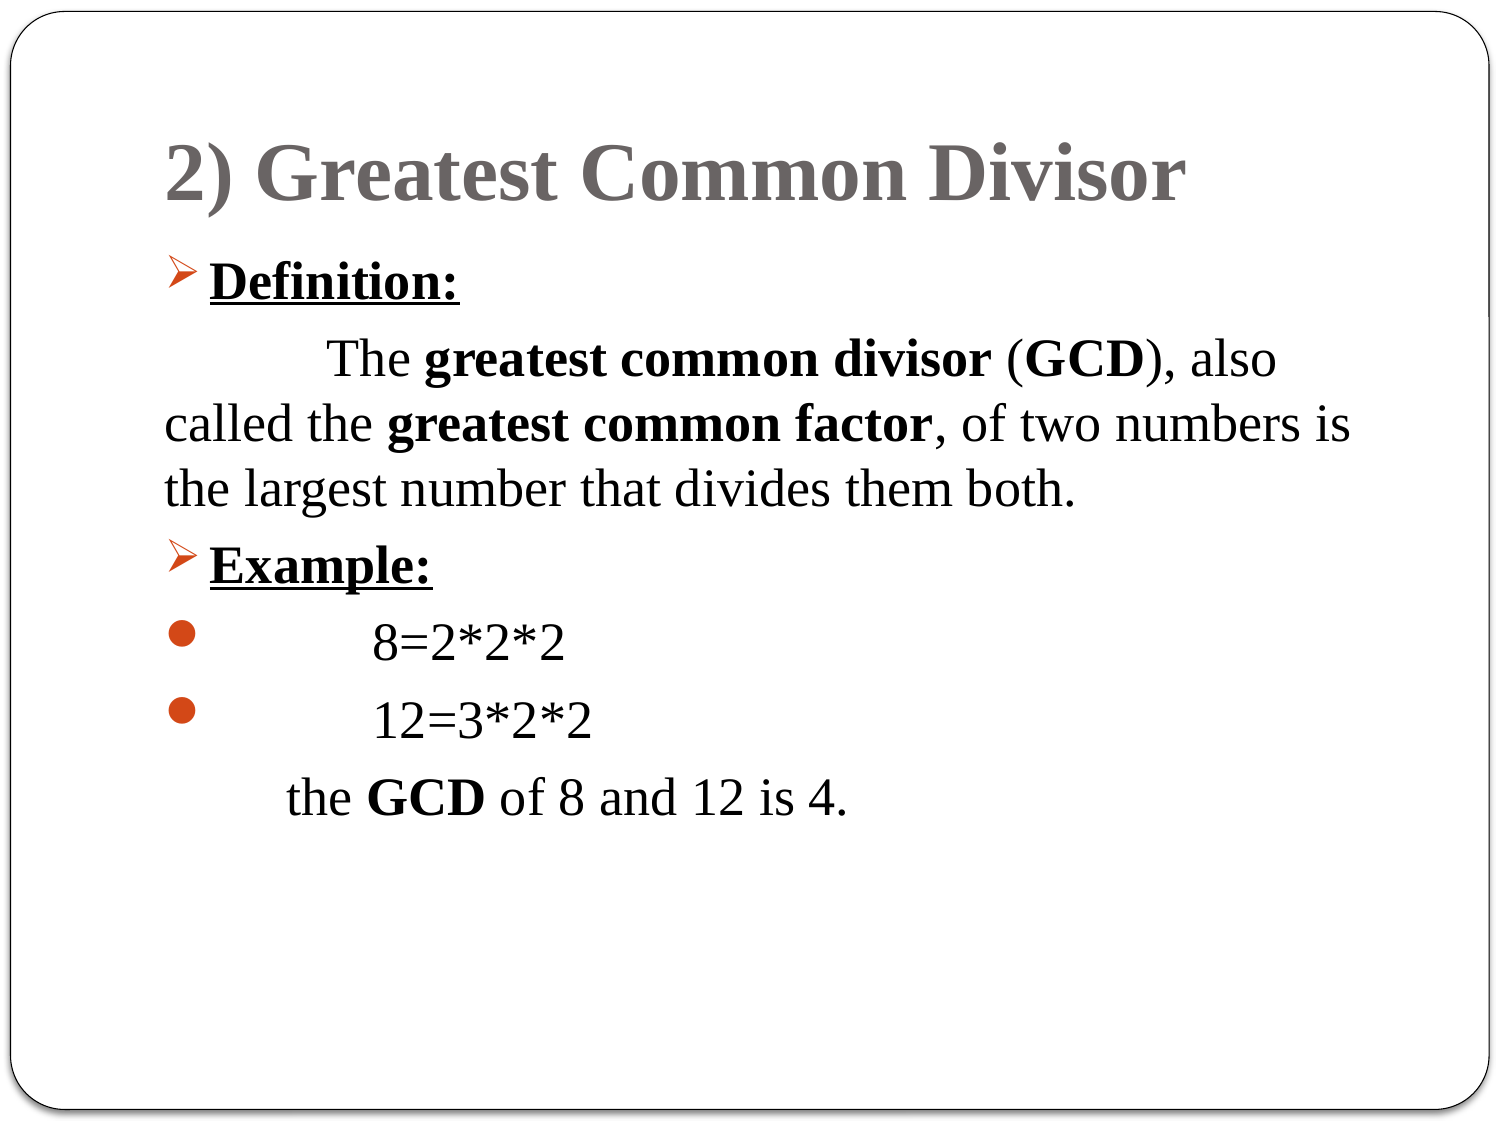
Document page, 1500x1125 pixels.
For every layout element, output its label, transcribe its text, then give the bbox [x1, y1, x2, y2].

title 2) Greatest Common Divisor [150, 45, 1425, 233]
list Definition: The greatest common divisor (GCD), also called the greatest common factor, of two numbers is the largest number that divides them both. Example: 8=2*2*2 12=3*2*2 the GCD of 8 and 12 is 4. [150, 237, 1425, 988]
